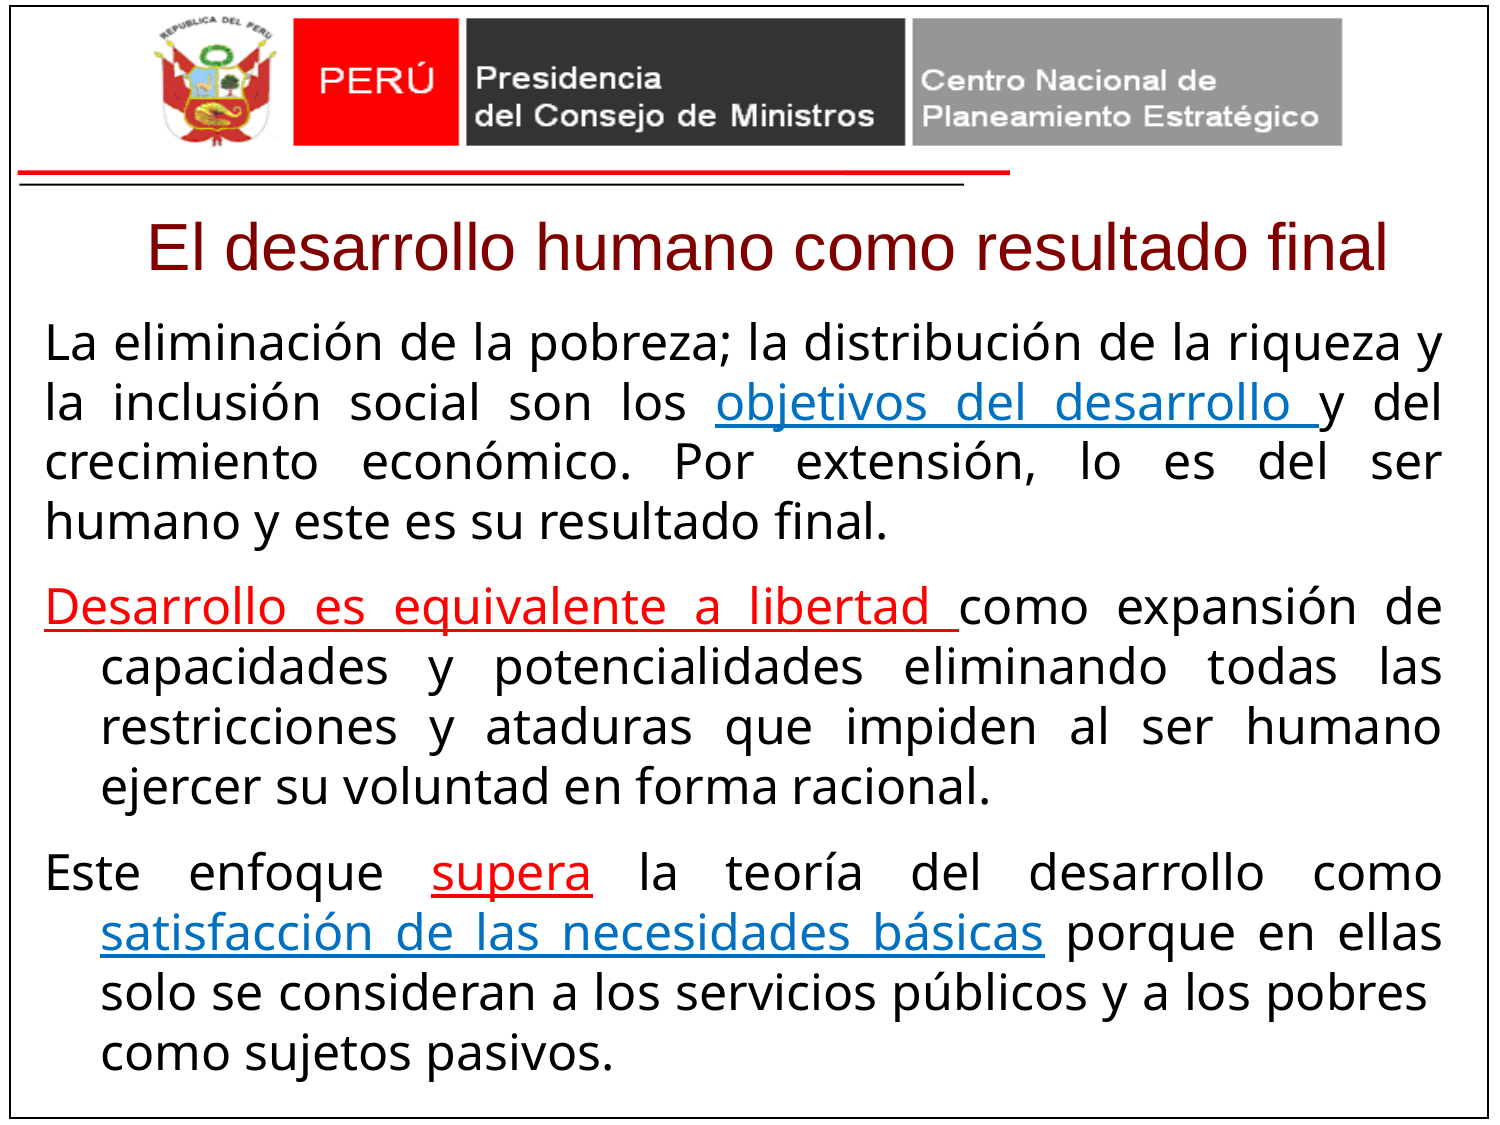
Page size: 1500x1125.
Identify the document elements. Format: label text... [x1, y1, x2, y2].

picture [147, 8, 1350, 161]
title El desarrollo humano como resultado final [99, 184, 1438, 302]
text_box La eliminación de la pobreza; la distribución de la riqueza y la inclusión social son los objetivos del desarrollo y del crecimiento económico. Por extensión, lo es del ser humano y este es su resultado final. Desarrollo es equivalente a libertad como expansión de capacidades y potencialidades eliminando todas las restricciones y ataduras que impiden al ser humano ejercer su voluntad en forma racional. Este enfoque supera la teoría del desarrollo como satisfacción de las necesidades básicas porque en ellas solo se consideran a los servicios públicos y a los pobres como sujetos pasivos. [29, 302, 1459, 1088]
